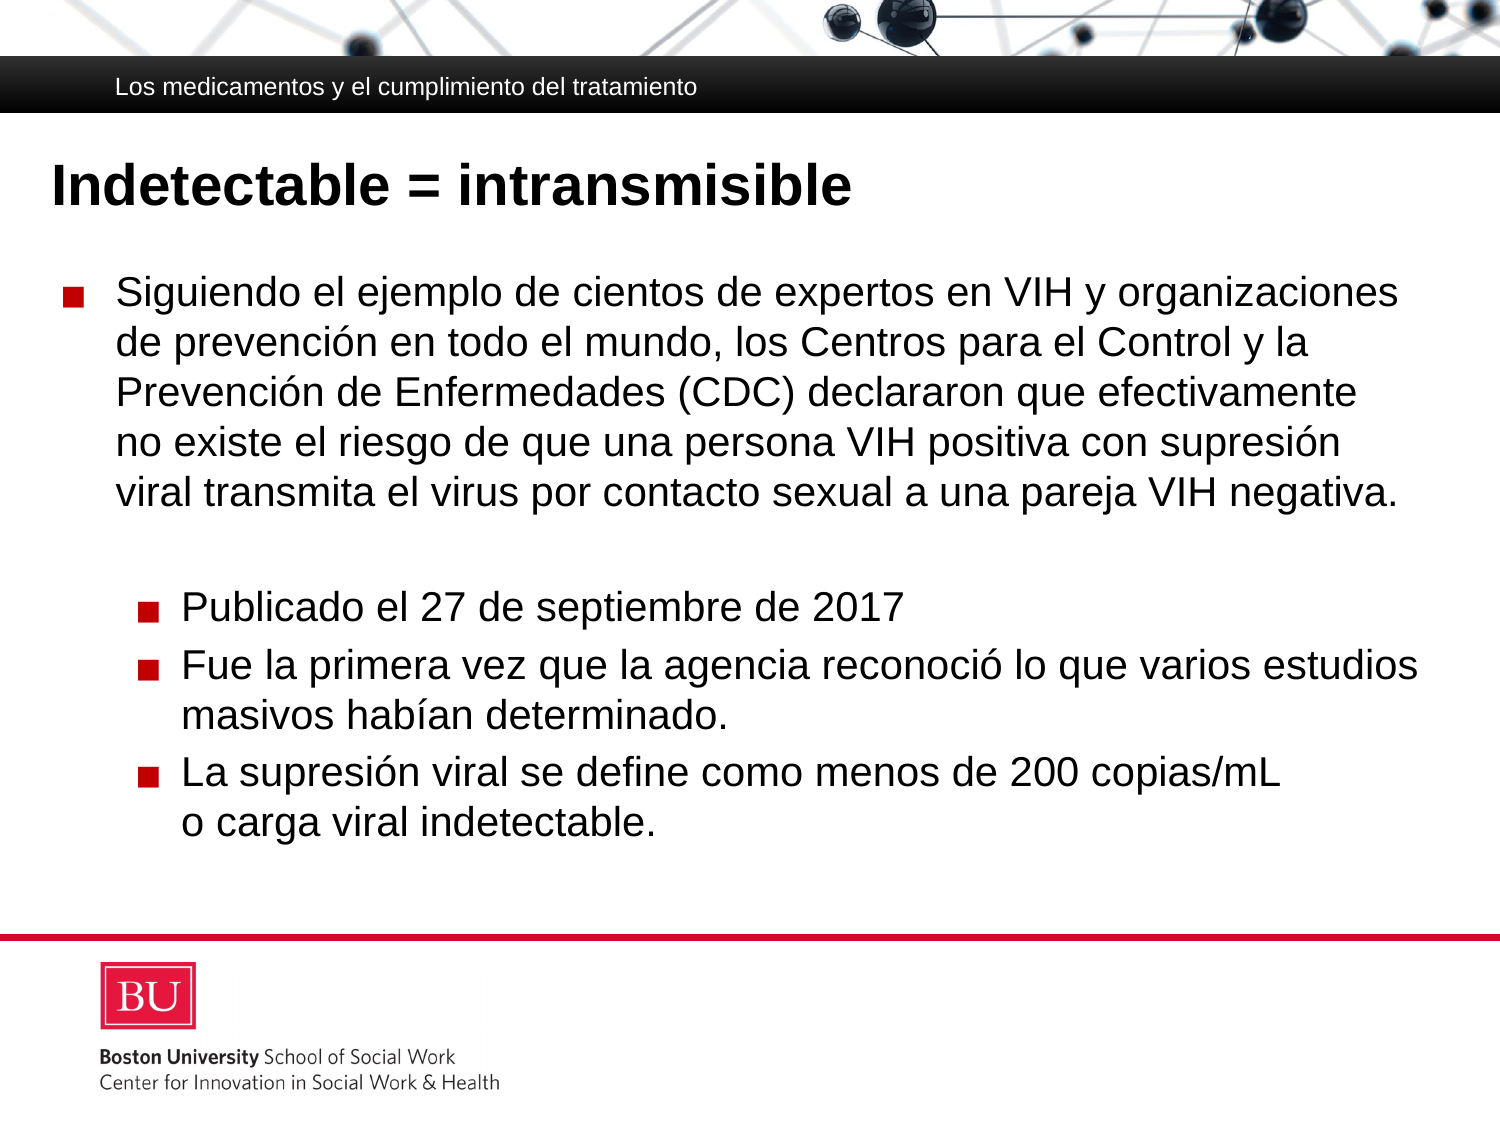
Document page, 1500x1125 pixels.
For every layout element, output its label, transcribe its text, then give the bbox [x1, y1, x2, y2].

picture [0, 0, 1500, 56]
list Siguiendo el ejemplo de cientos de expertos en VIH y organizaciones de prevención en todo el mundo, los Centros para el Control y la Prevención de Enfermedades (CDC) declararon que efectivamente no existe el riesgo de que una persona VIH positiva con supresión viral transmita el virus por contacto sexual a una pareja VIH negativa. Publicado el 27 de septiembre de 2017 Fue la primera vez que la agencia reconoció lo que varios estudios masivos habían determinado. La supresión viral se define como menos de 200 copias/mL o carga viral indetectable. [44, 257, 1438, 855]
text_box Los medicamentos y el cumplimiento del tratamiento [99, 62, 938, 113]
picture [99, 962, 500, 1095]
title Indetectable = intransmisible [36, 140, 1446, 315]
